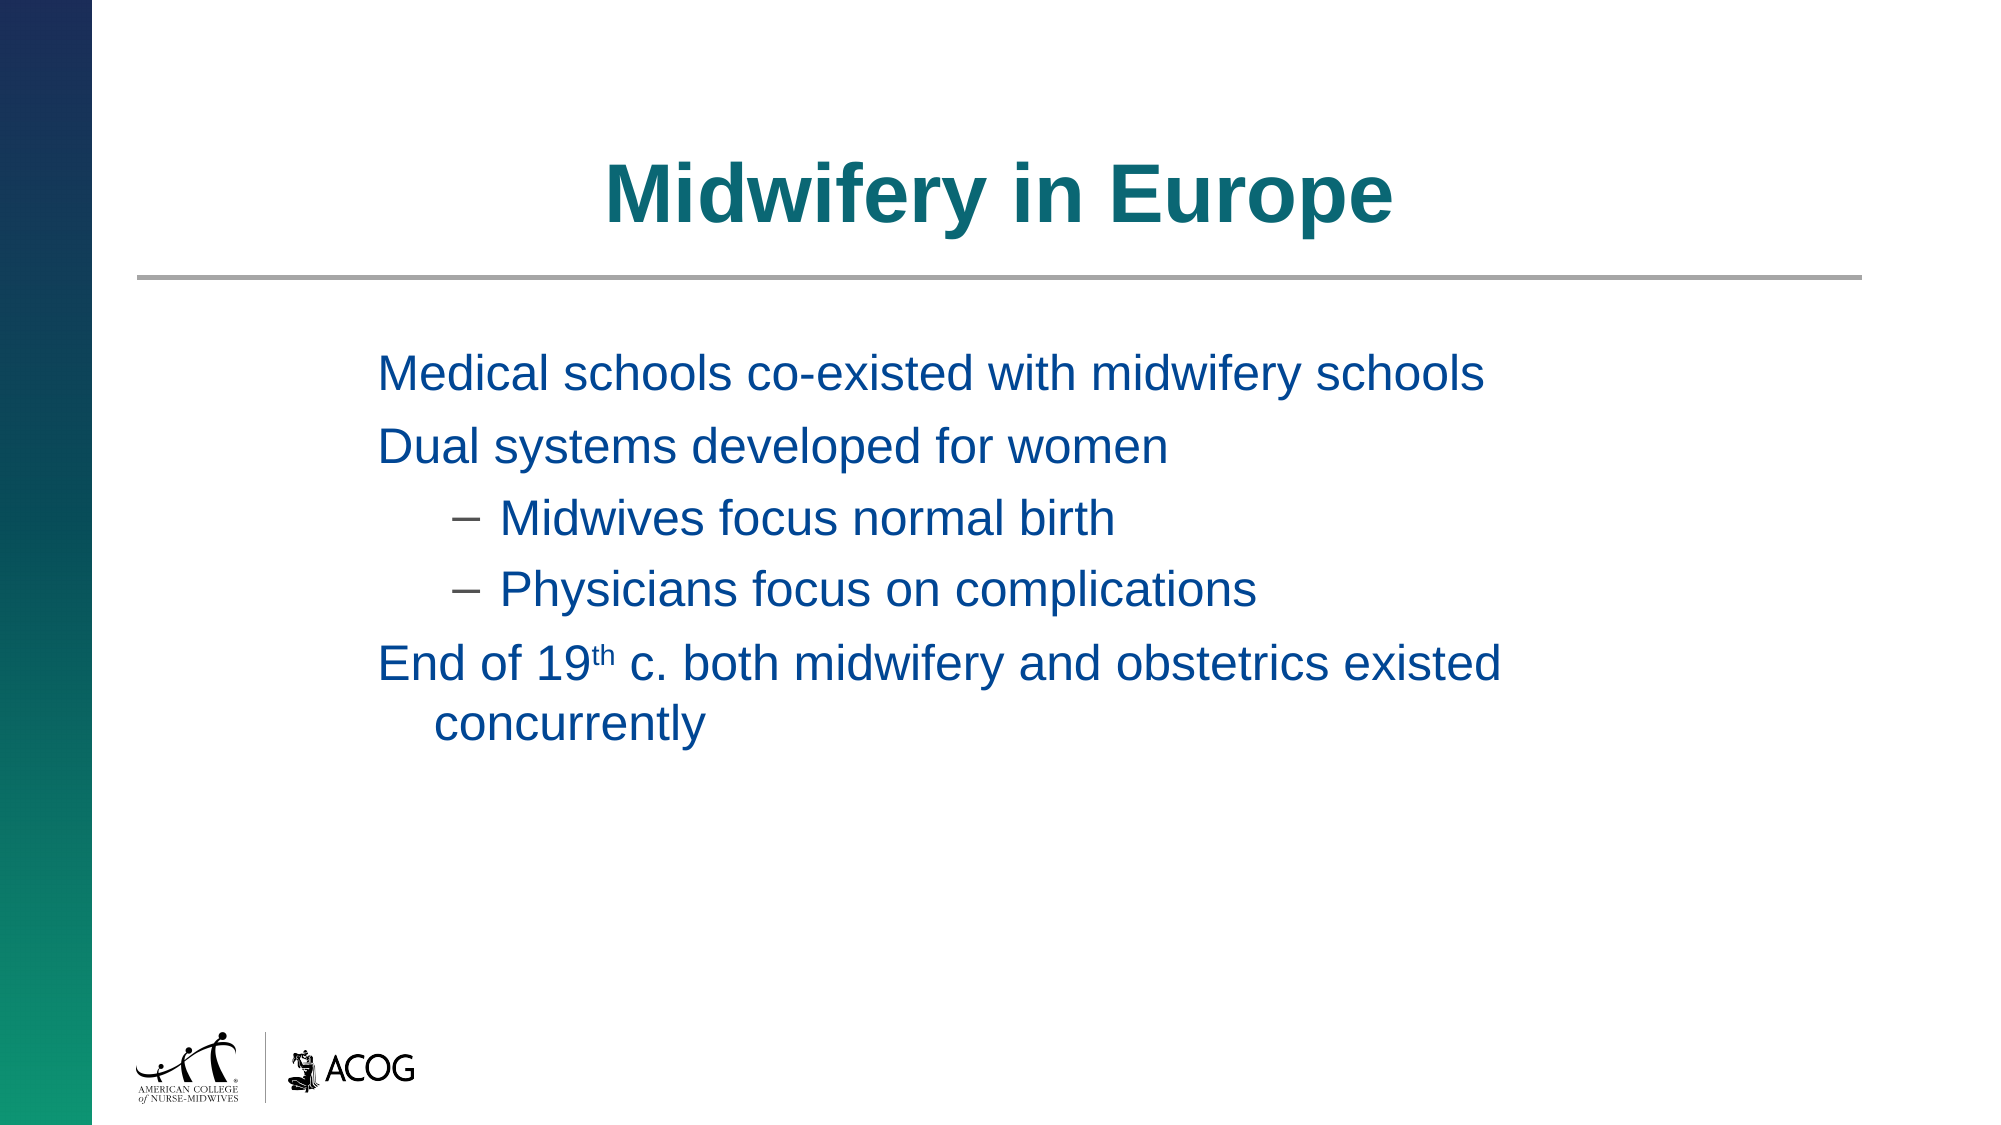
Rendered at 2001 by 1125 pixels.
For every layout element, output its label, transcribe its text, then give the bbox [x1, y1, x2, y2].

text_box Medical schools co-existed with midwifery schools Dual systems developed for women Midwives focus normal birth Physicians focus on complications End of 19th c. both midwifery and obstetrics existed concurrently [362, 332, 1679, 758]
title Midwifery in Europe [137, 114, 1863, 278]
picture [288, 1050, 414, 1093]
picture [136, 1032, 238, 1104]
picture [0, 0, 92, 1125]
